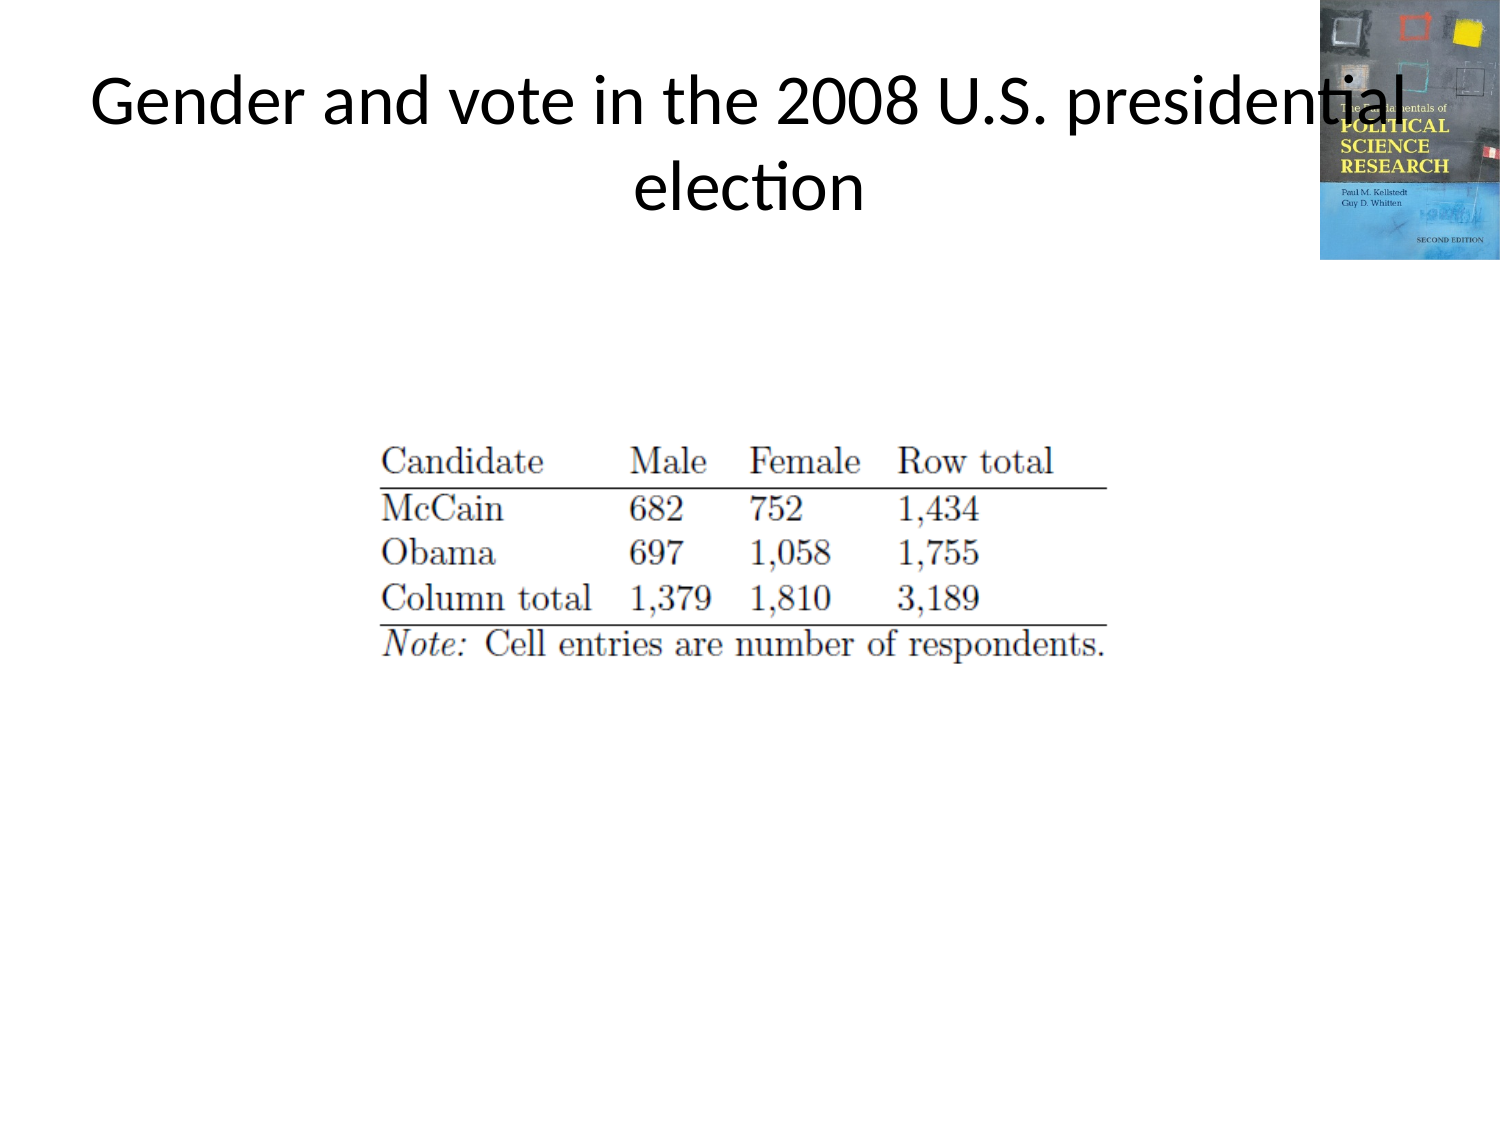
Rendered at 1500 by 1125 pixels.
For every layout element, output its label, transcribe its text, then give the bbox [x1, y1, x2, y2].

picture [373, 439, 1126, 686]
title Gender and vote in the 2008 U.S. presidential election [75, 45, 1425, 233]
picture [1320, 0, 1500, 260]
